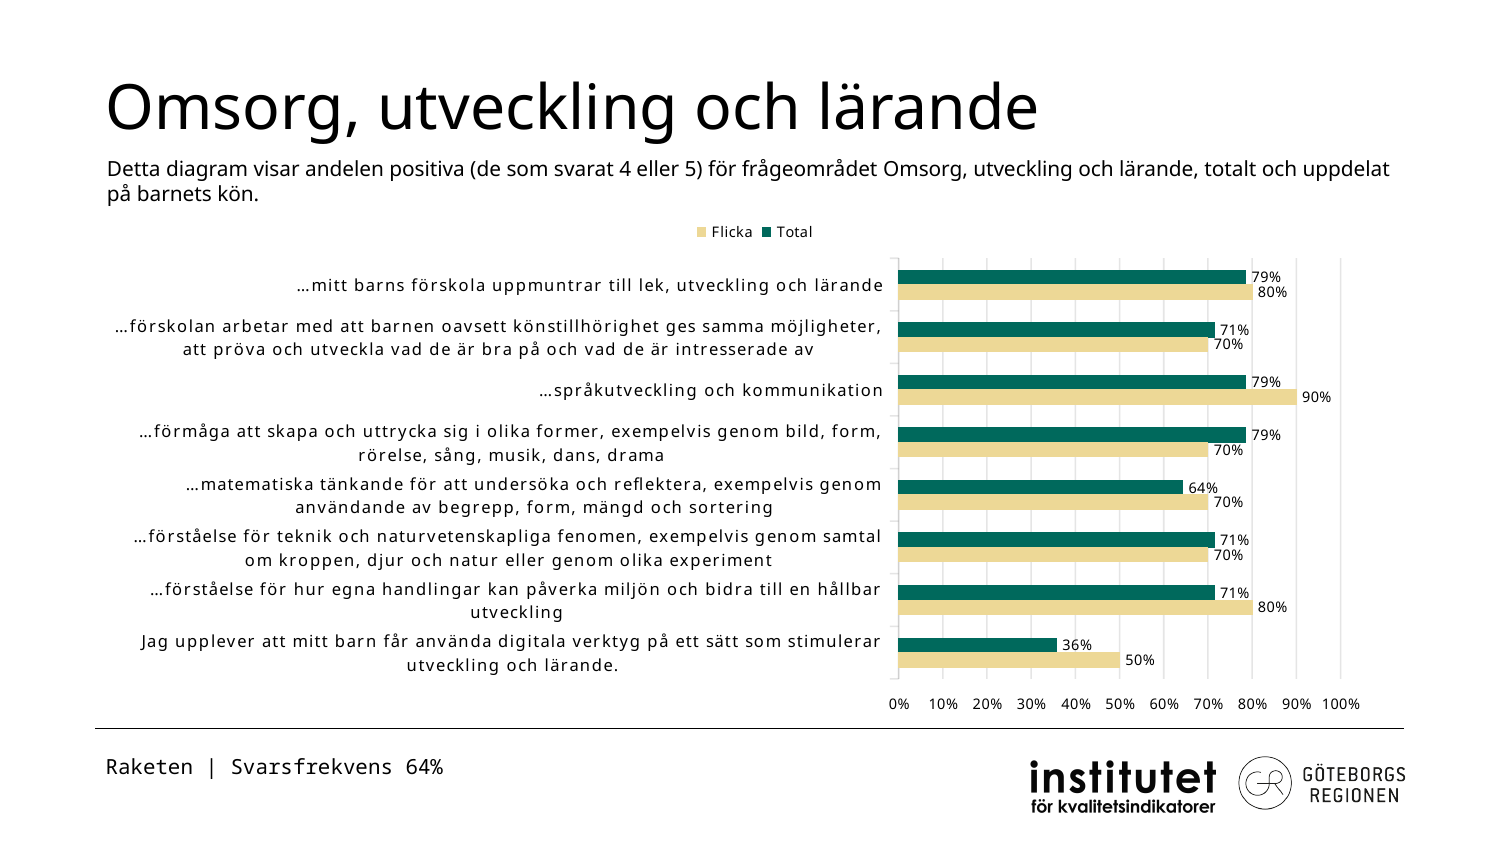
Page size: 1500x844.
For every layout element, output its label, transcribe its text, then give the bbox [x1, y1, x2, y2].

picture [1029, 753, 1218, 818]
text_box Raketen | Svarsfrekvens 64% [90, 746, 986, 787]
text_box Detta diagram visar andelen positiva (de som svarat 4 eller 5) för frågeområdet Omsorg, utveckling och lärande, totalt och uppdelat på barnets kön. [92, 148, 1409, 213]
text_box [114, 204, 1385, 725]
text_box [118, 667, 1382, 753]
title Omsorg, utveckling och lärande [90, 59, 1412, 149]
